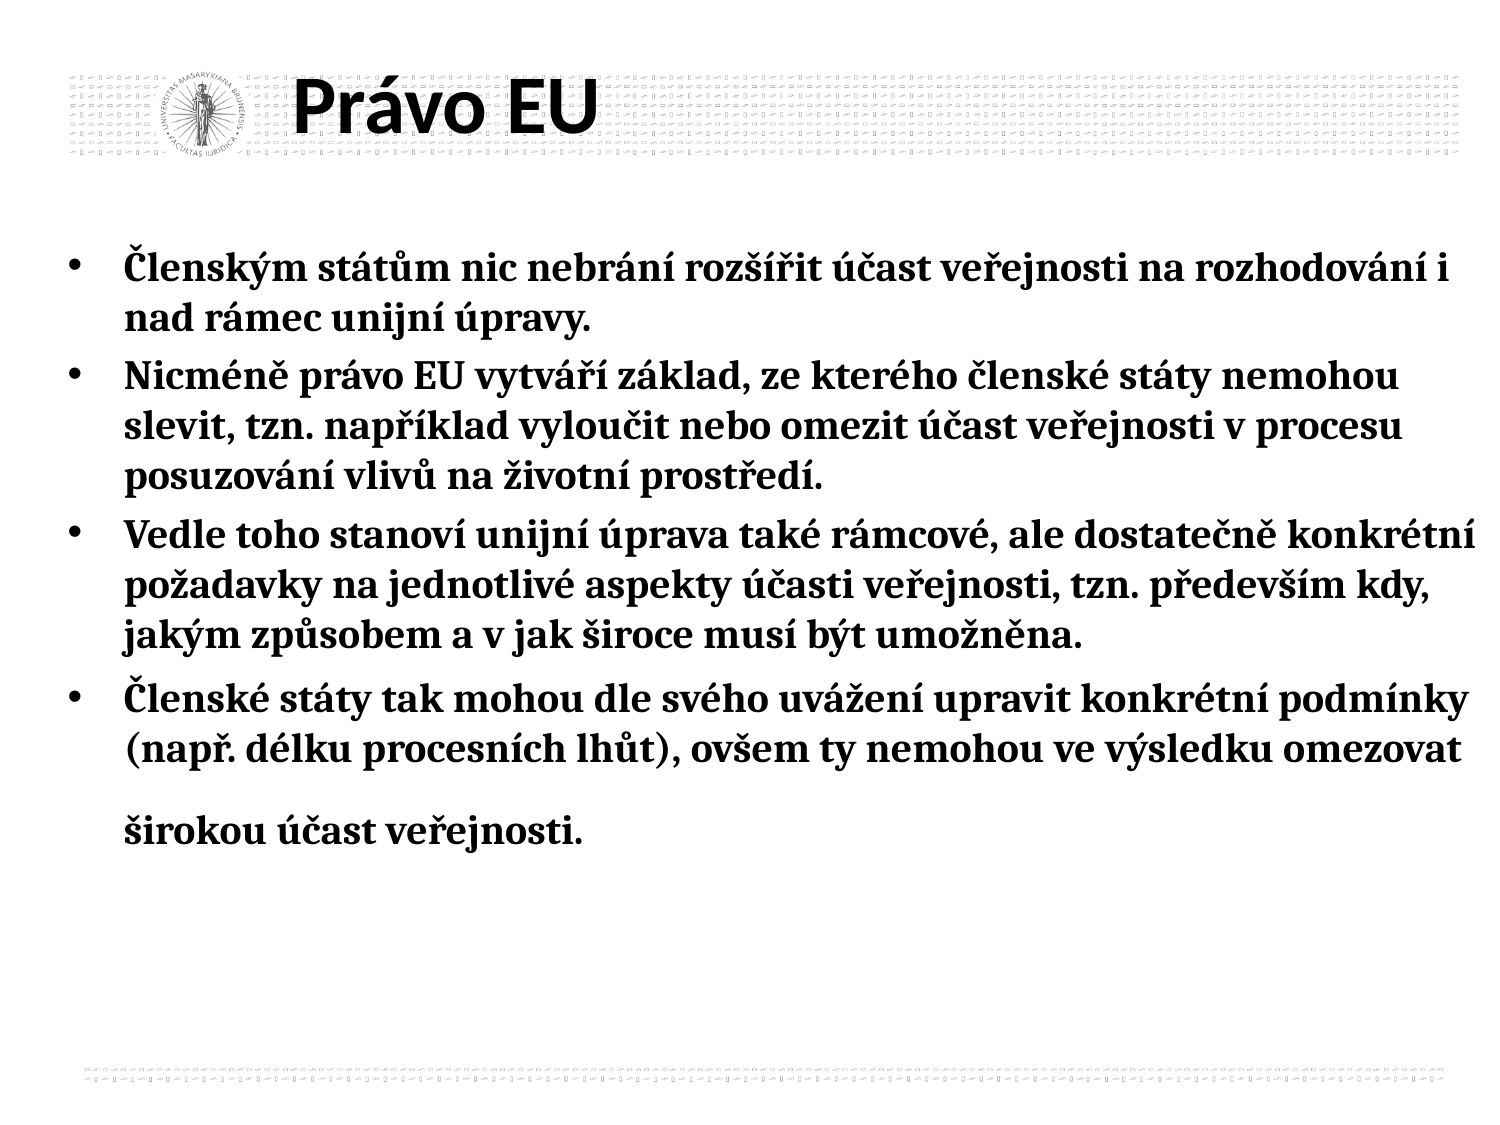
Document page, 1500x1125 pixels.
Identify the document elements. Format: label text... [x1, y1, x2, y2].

picture [0, 42, 1500, 200]
list Členským státům nic nebrání rozšířit účast veřejnosti na rozhodování i nad rámec unijní úpravy. Nicméně právo EU vytváří základ, ze kterého členské státy nemohou slevit, tzn. například vyloučit nebo omezit účast veřejnosti v procesu posuzování vlivů na životní prostředí. Vedle toho stanoví unijní úprava také rámcové, ale dostatečně konkrétní požadavky na jednotlivé aspekty účasti veřejnosti, tzn. především kdy, jakým způsobem a v jak široce musí být umožněna. Členské státy tak mohou dle svého uvážení upravit konkrétní podmínky (např. délku procesních lhůt), ovšem ty nemohou ve výsledku omezovat širokou účast veřejnosti. [52, 231, 1500, 1038]
picture [13, 1039, 1500, 1116]
